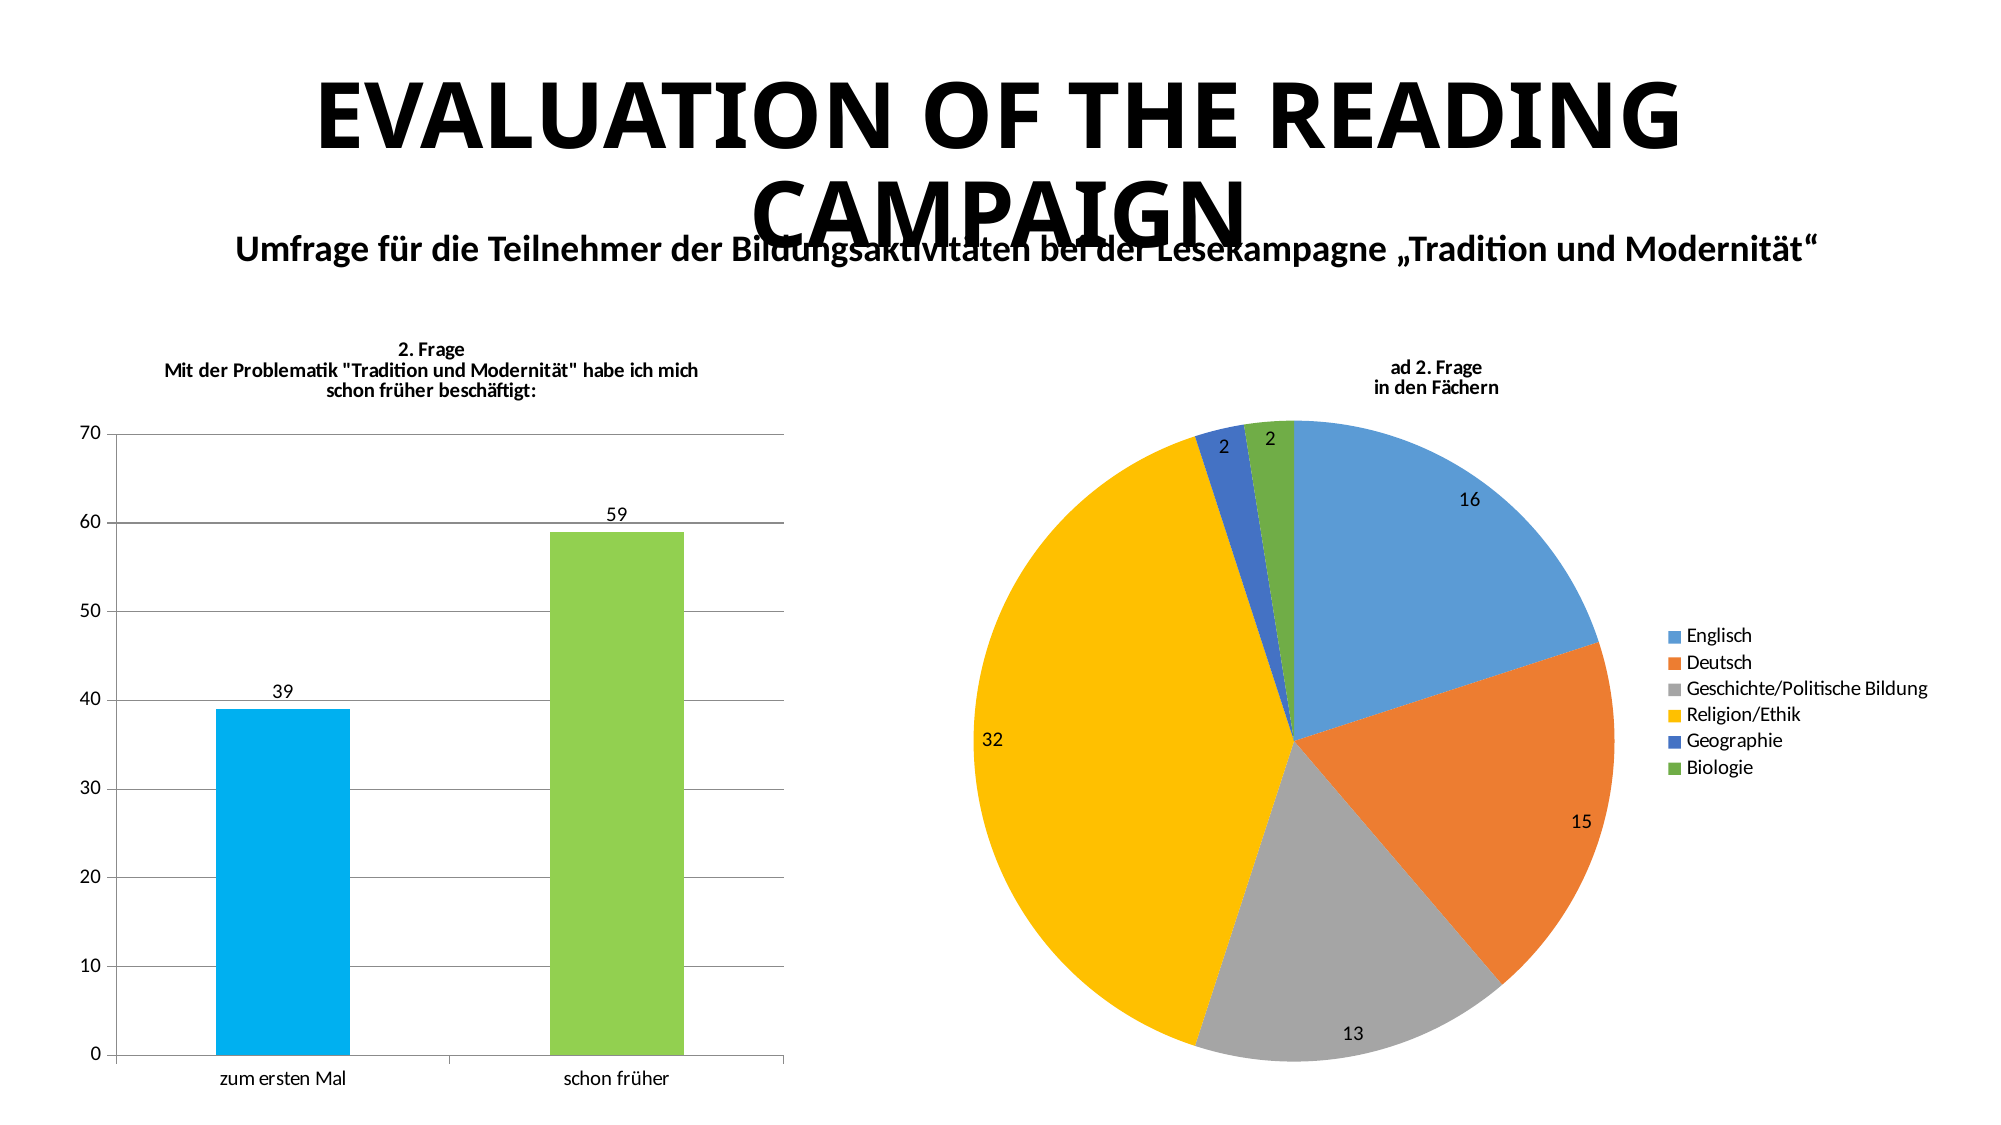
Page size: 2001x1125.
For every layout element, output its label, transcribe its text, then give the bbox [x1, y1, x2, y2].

text_box Umfrage für die Teilnehmer der Bildungsaktivitäten bei der Lesekampagne „Tradition und Modernität“ [137, 216, 1920, 277]
chart [64, 310, 799, 1107]
chart [926, 329, 1947, 1077]
title EVALUATION OF THE READING CAMPAIGN [137, 59, 1863, 216]
